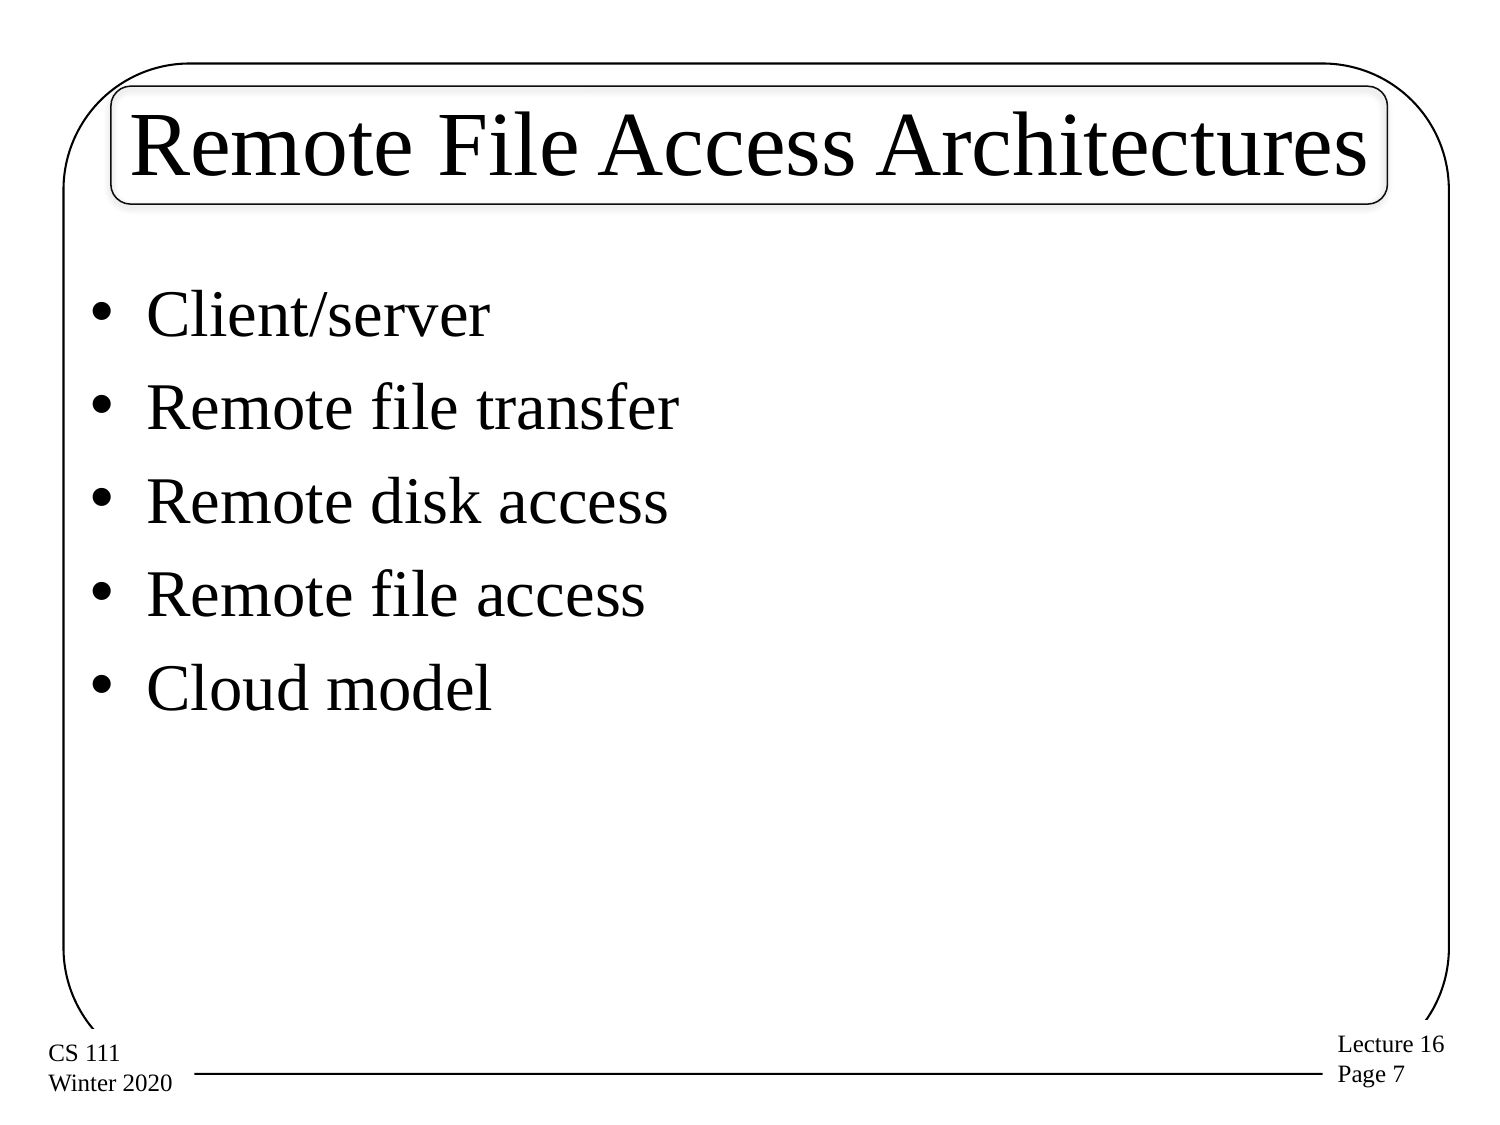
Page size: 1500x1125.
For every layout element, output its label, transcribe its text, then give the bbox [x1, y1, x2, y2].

text_box [110, 85, 1389, 205]
list Client/server Remote file transfer Remote disk access Remote file access Cloud model [74, 262, 1426, 1006]
title Remote File Access Architectures [74, 44, 1426, 233]
